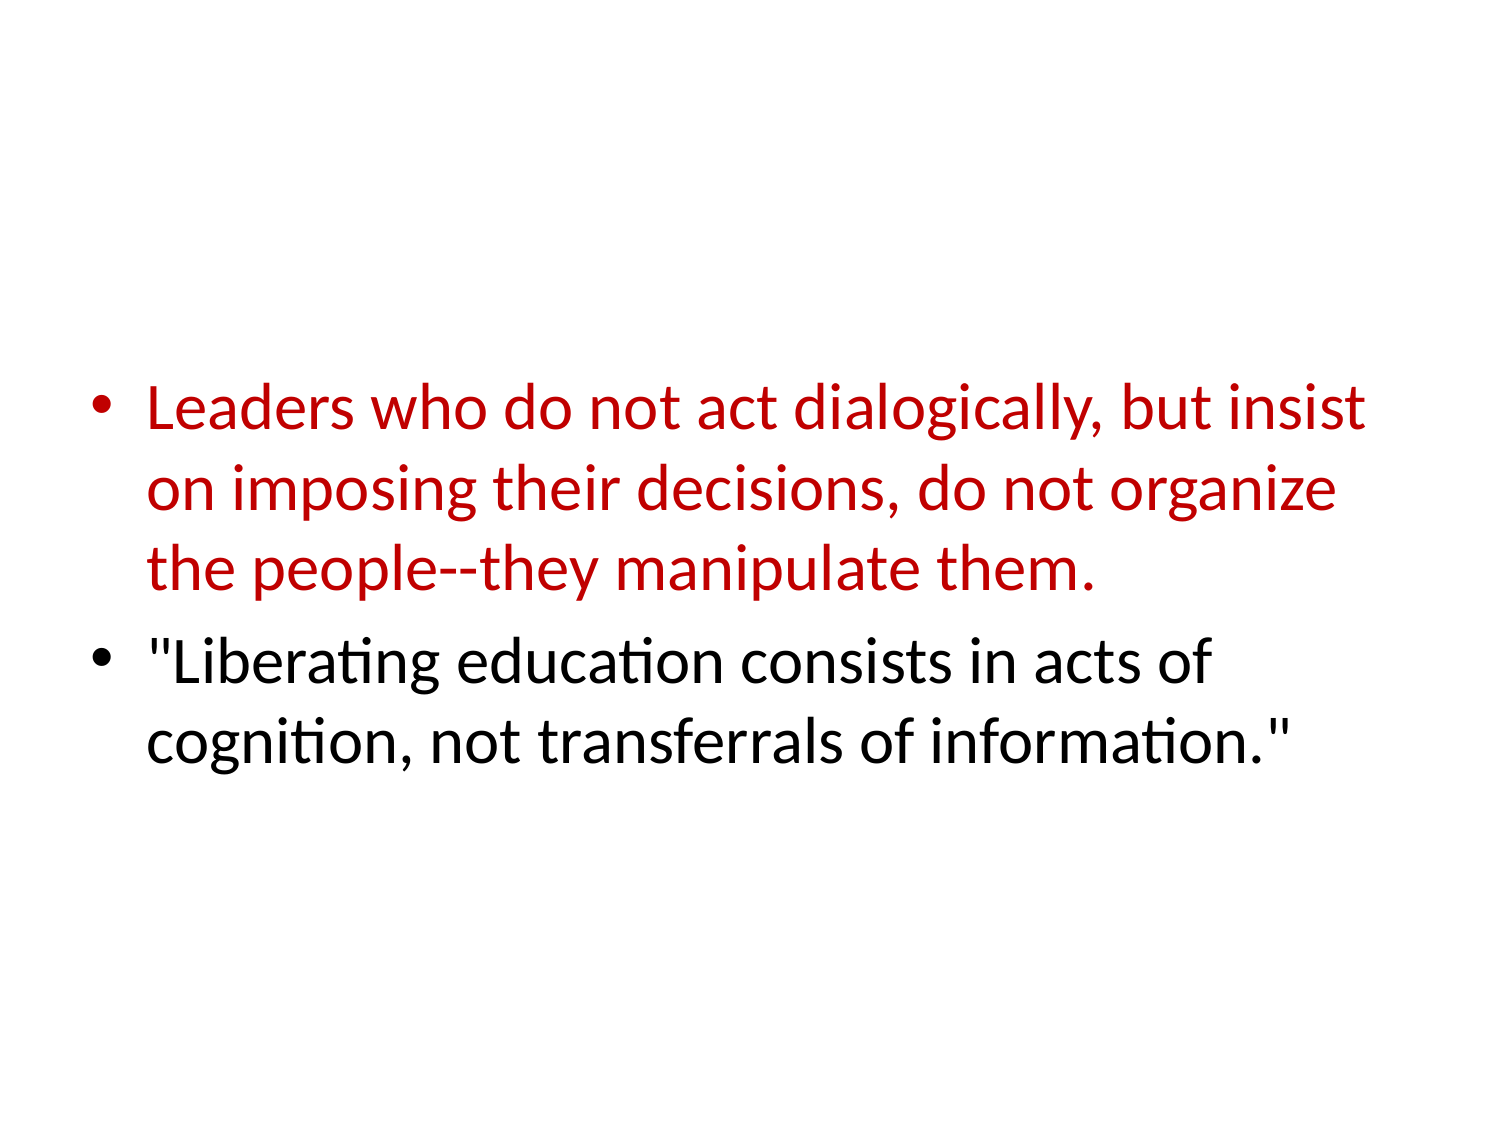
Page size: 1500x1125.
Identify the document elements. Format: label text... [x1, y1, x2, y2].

list Leaders who do not act dialogically, but insist on imposing their decisions, do not organize the people--they manipulate them. "Liberating education consists in acts of cognition, not transferrals of information." [75, 262, 1425, 1005]
